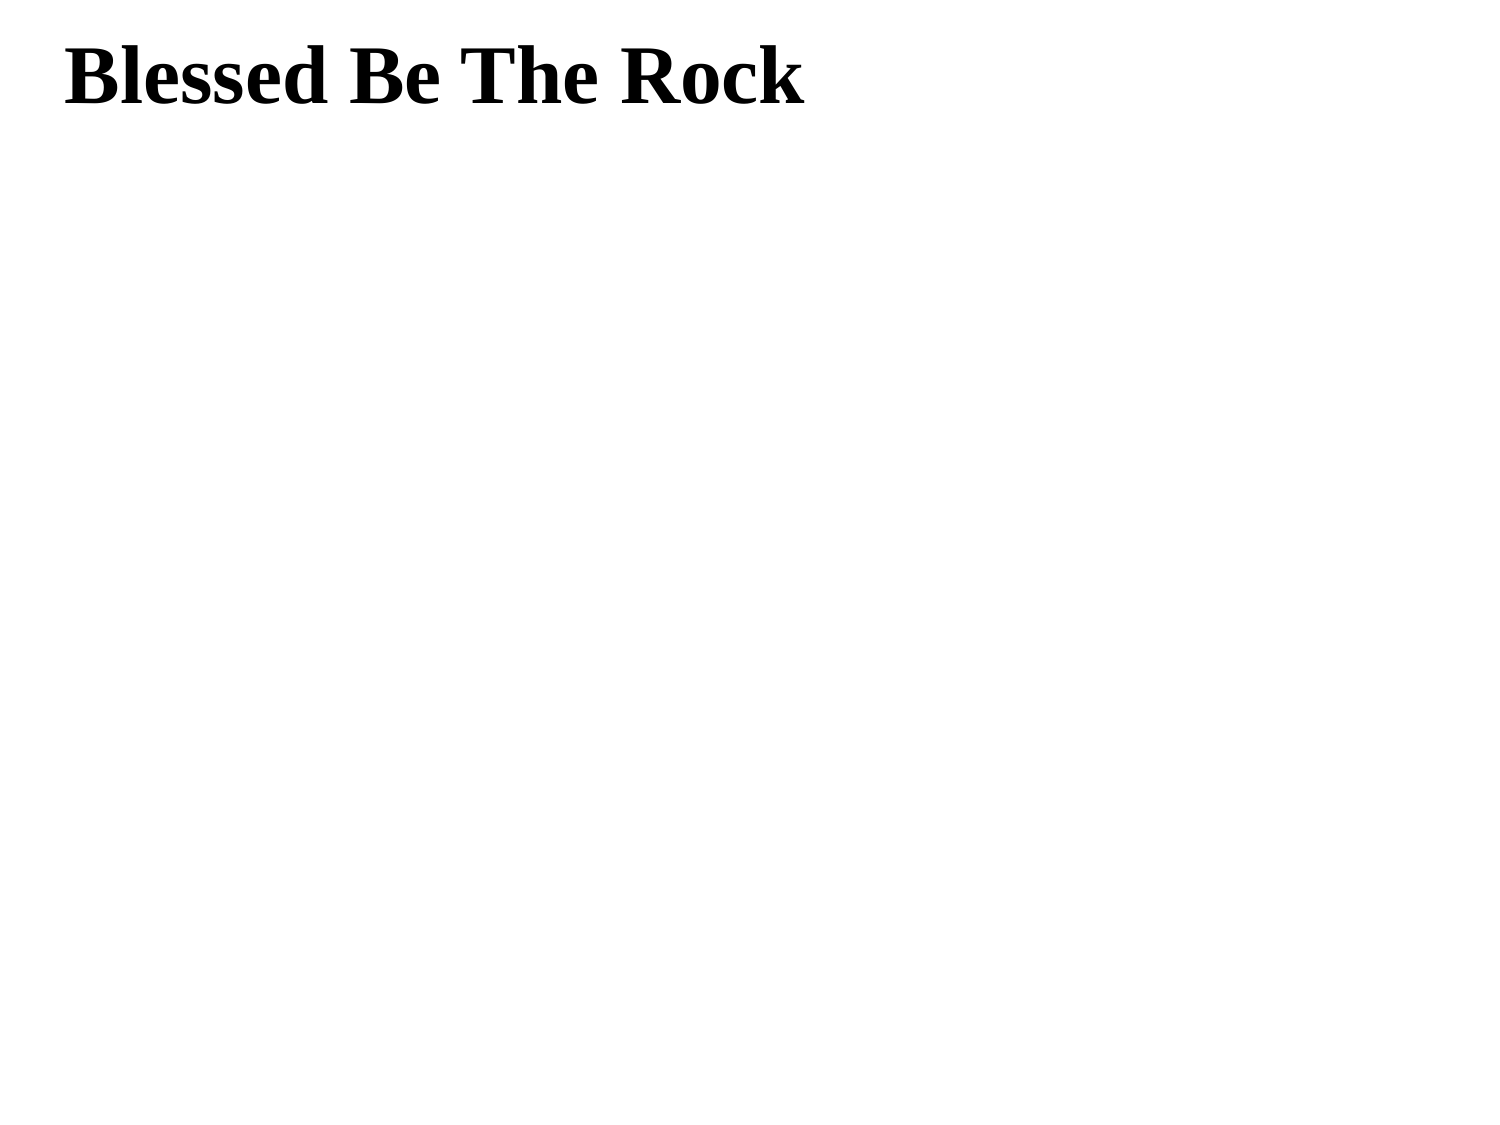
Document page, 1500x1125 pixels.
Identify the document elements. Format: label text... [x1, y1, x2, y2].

text_box Blessed Be The Rock [50, 12, 838, 128]
